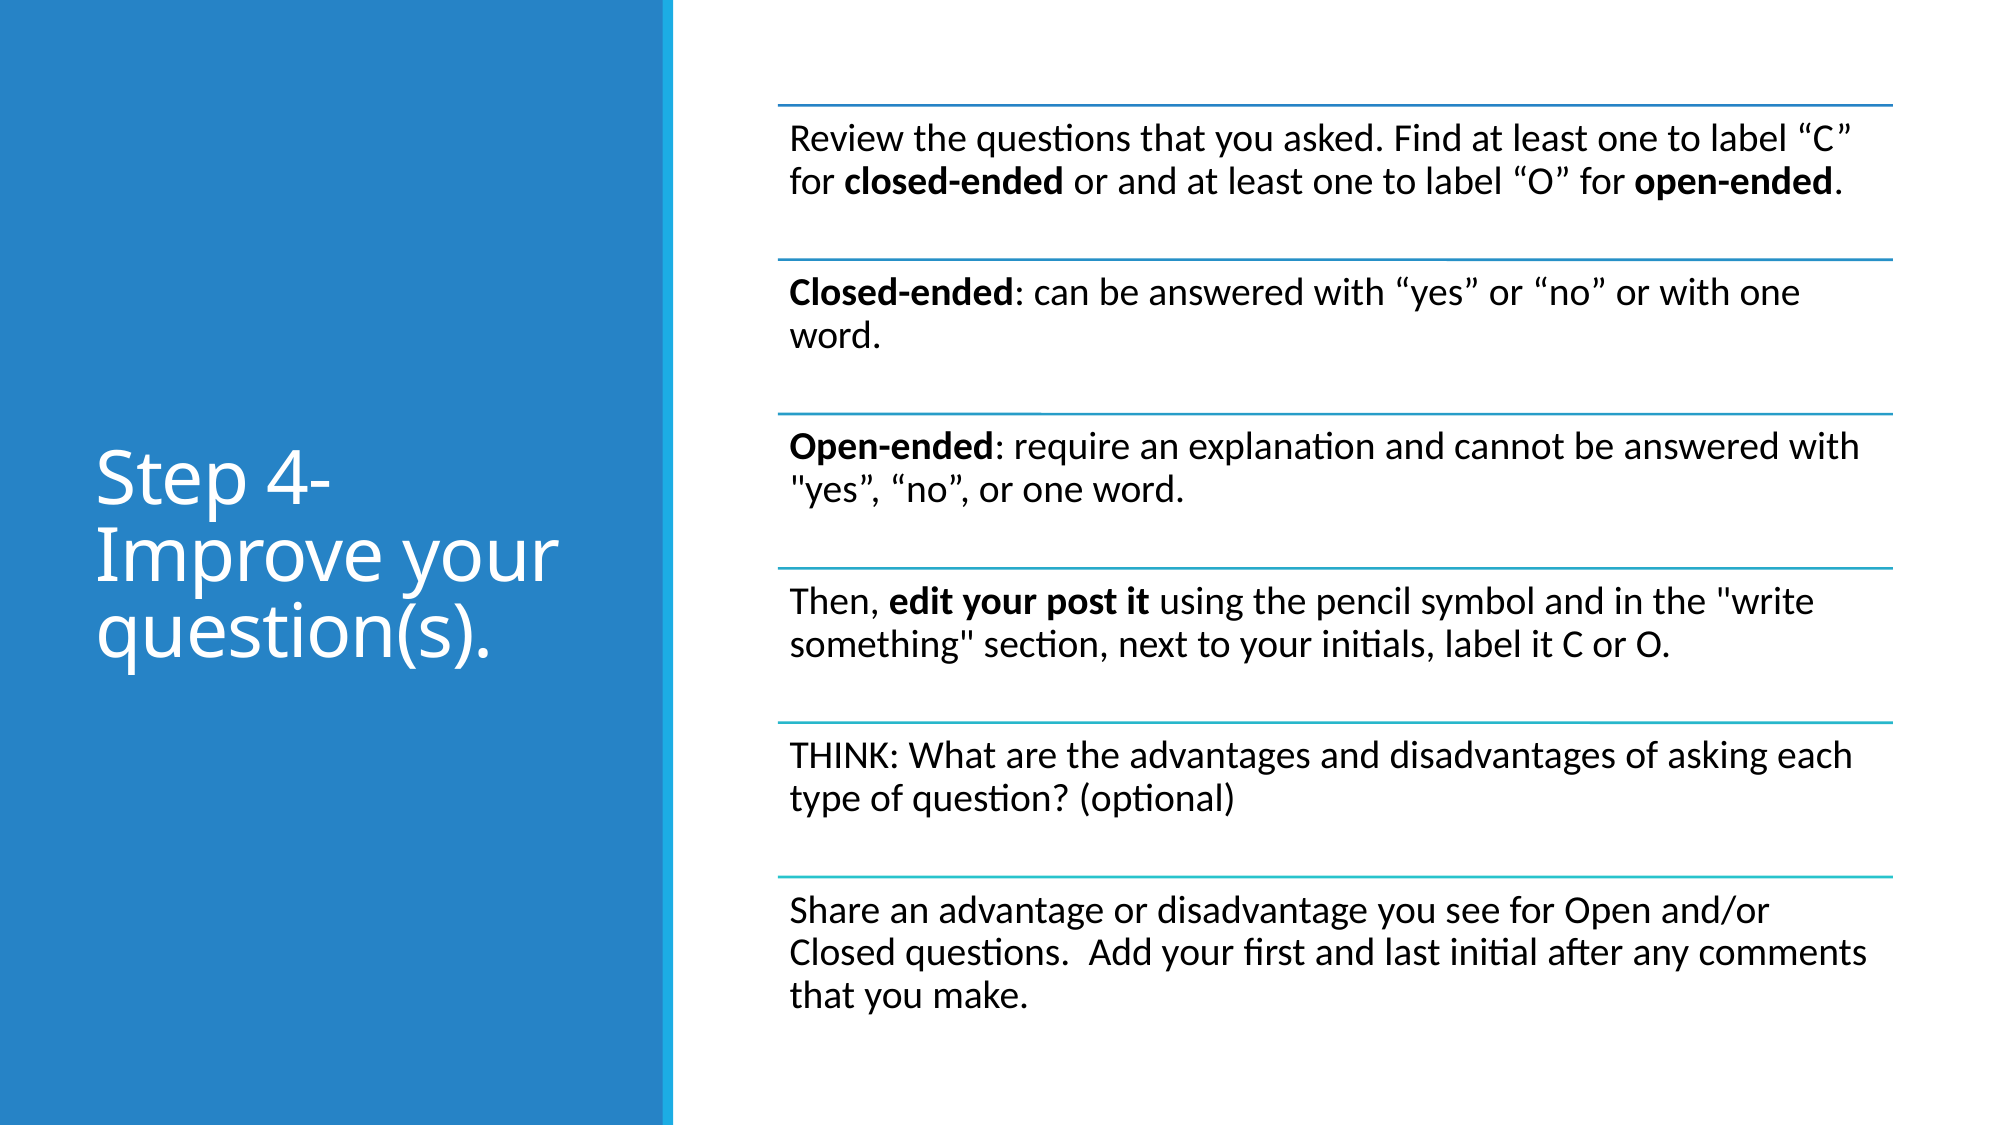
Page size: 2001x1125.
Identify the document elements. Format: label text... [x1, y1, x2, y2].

text_box [0, 0, 661, 1125]
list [777, 104, 1894, 1033]
text_box [674, 0, 2000, 1125]
text_box [661, 0, 674, 1125]
title Step 4- Improve your question(s). [80, 84, 587, 1032]
